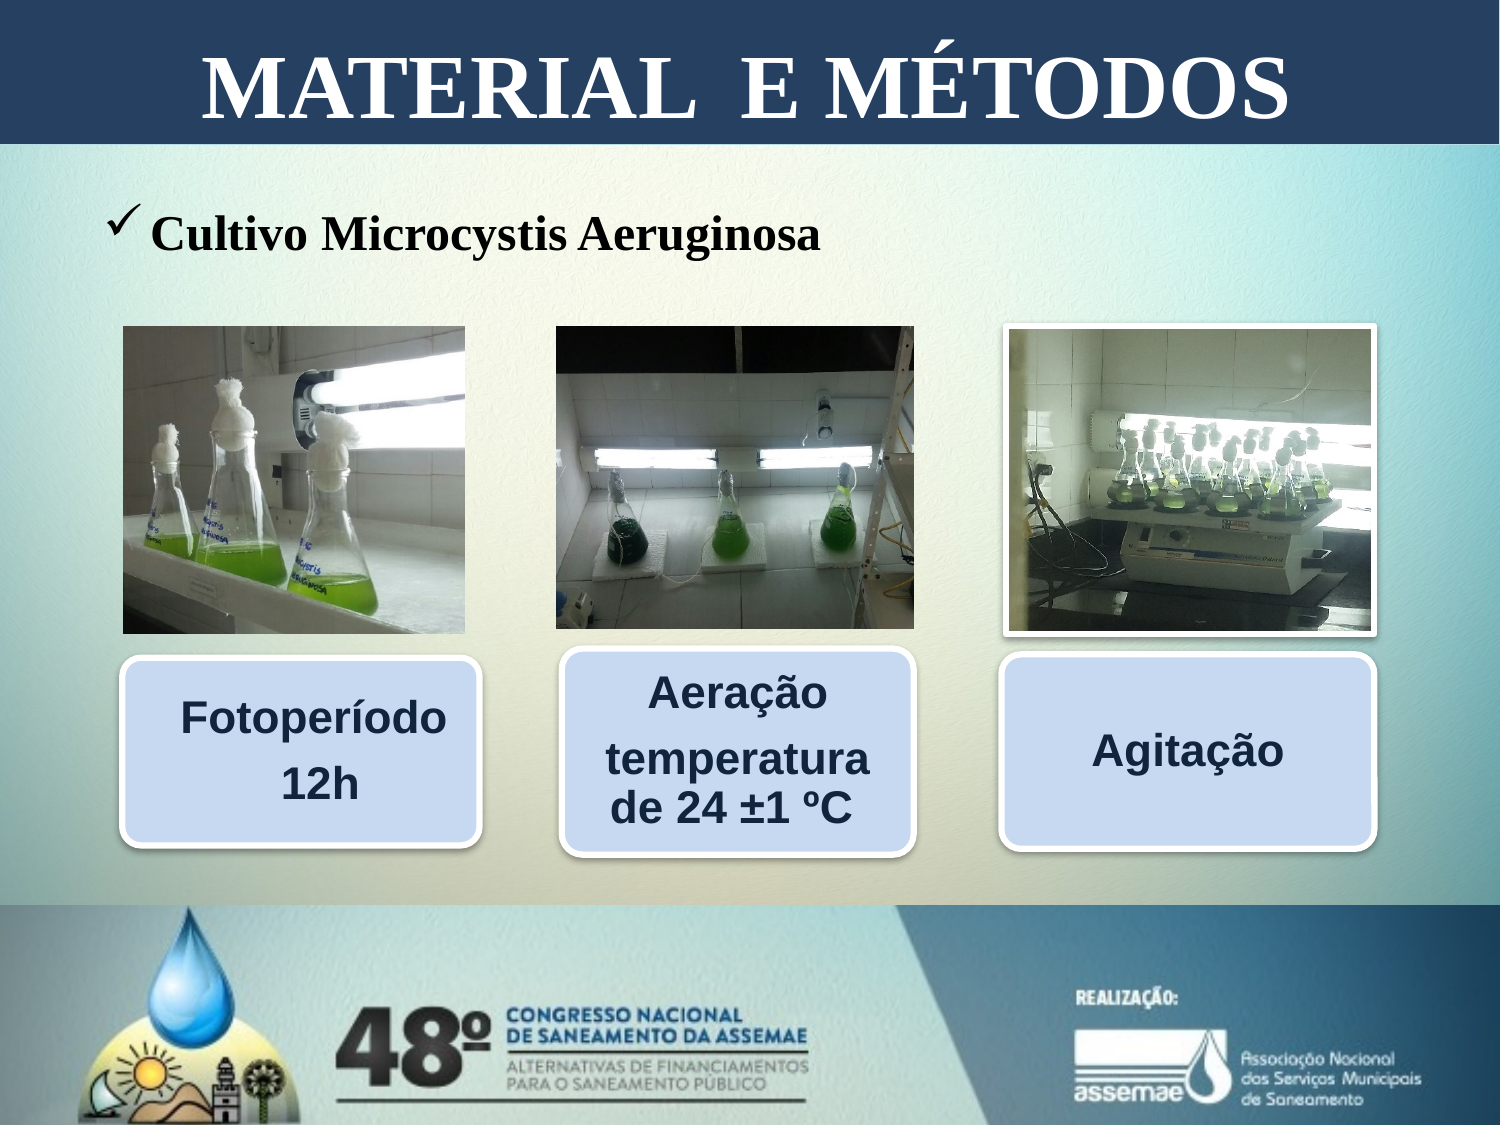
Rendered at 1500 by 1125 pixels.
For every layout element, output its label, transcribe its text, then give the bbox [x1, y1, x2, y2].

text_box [561, 648, 914, 855]
text_box Cultivo Microcystis Aeruginosa [88, 192, 1329, 313]
picture [0, 145, 1500, 1125]
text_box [1001, 654, 1375, 850]
text_box MATERIAL E MÉTODOS [0, 0, 1500, 145]
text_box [122, 657, 513, 846]
text_box [1003, 323, 1377, 637]
